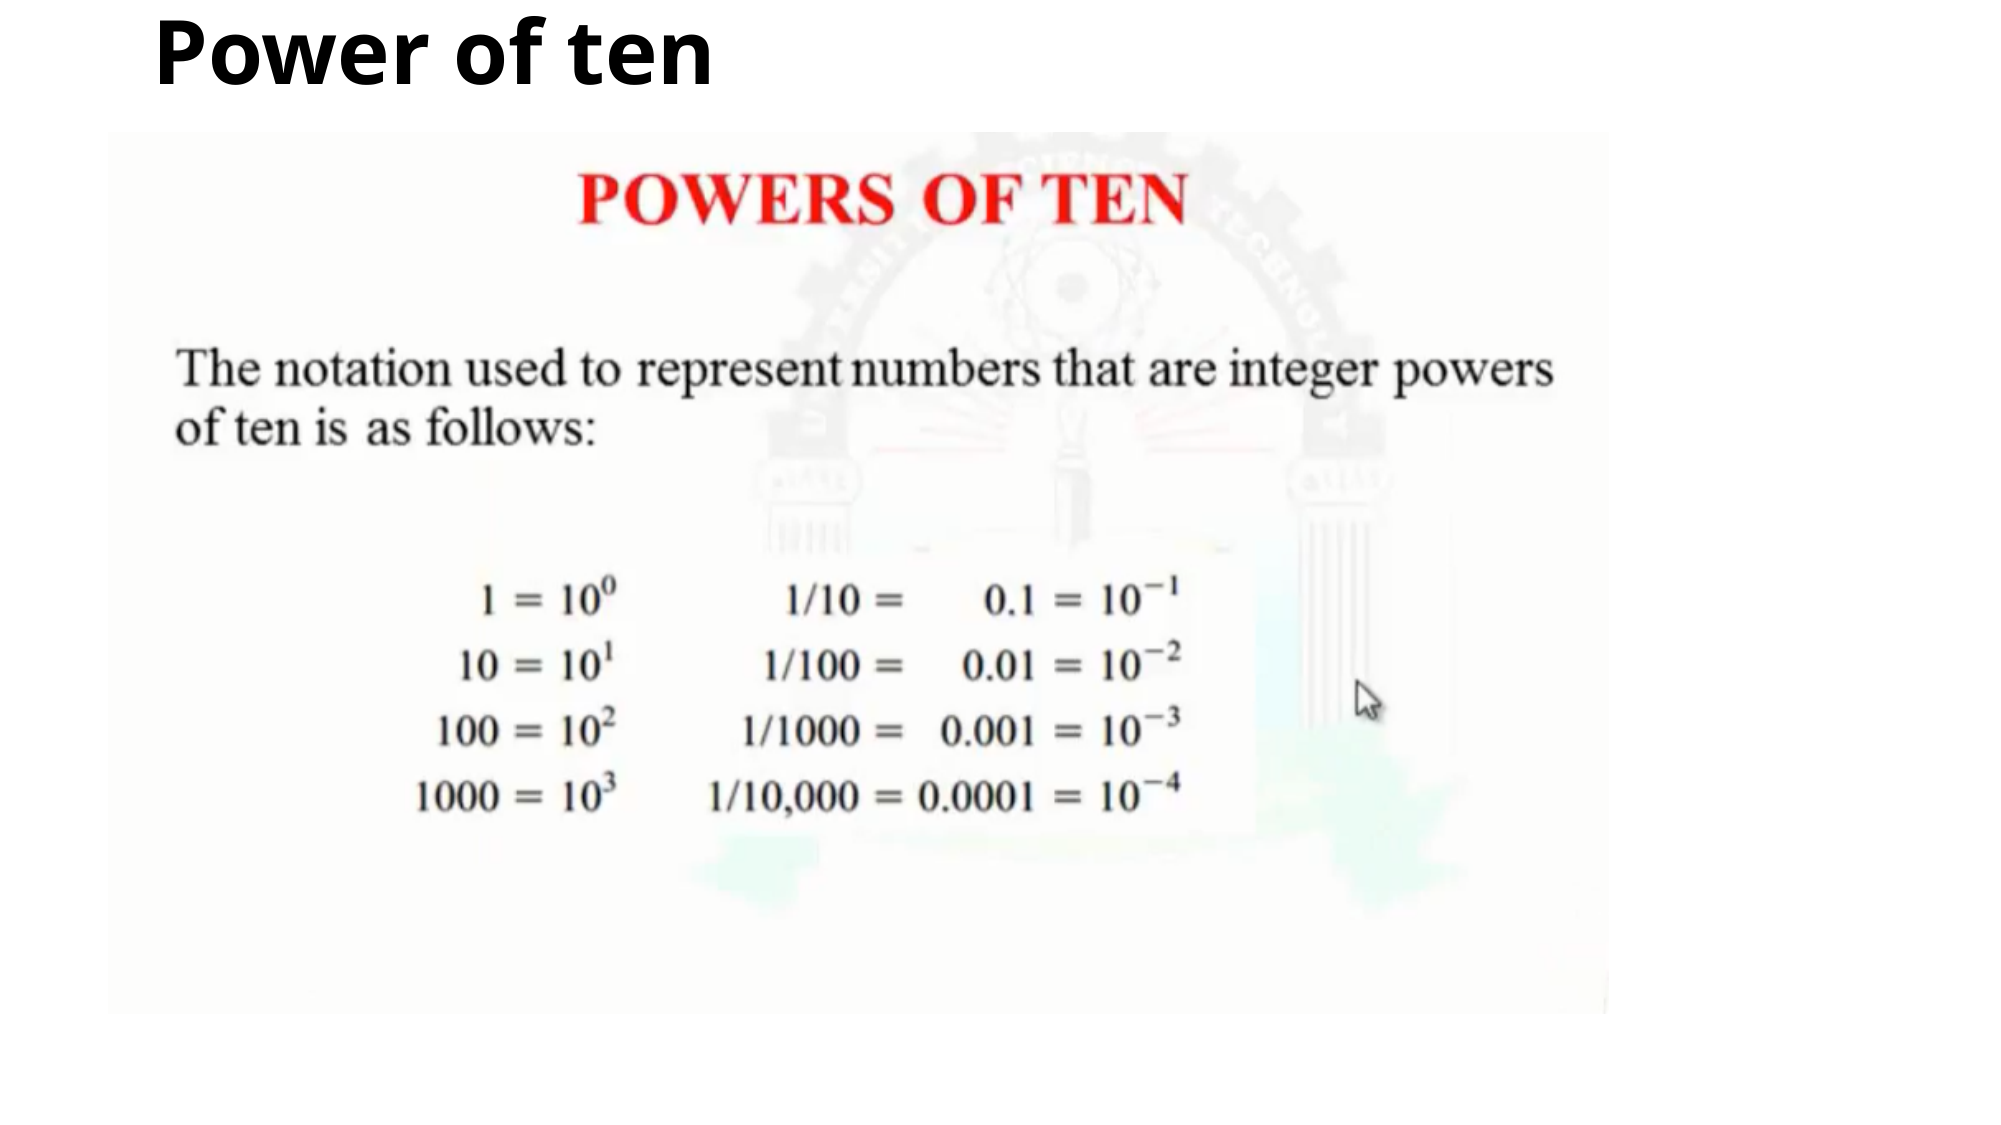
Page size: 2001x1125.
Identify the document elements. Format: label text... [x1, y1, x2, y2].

title Power of ten [137, 0, 1863, 112]
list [108, 132, 1609, 1014]
